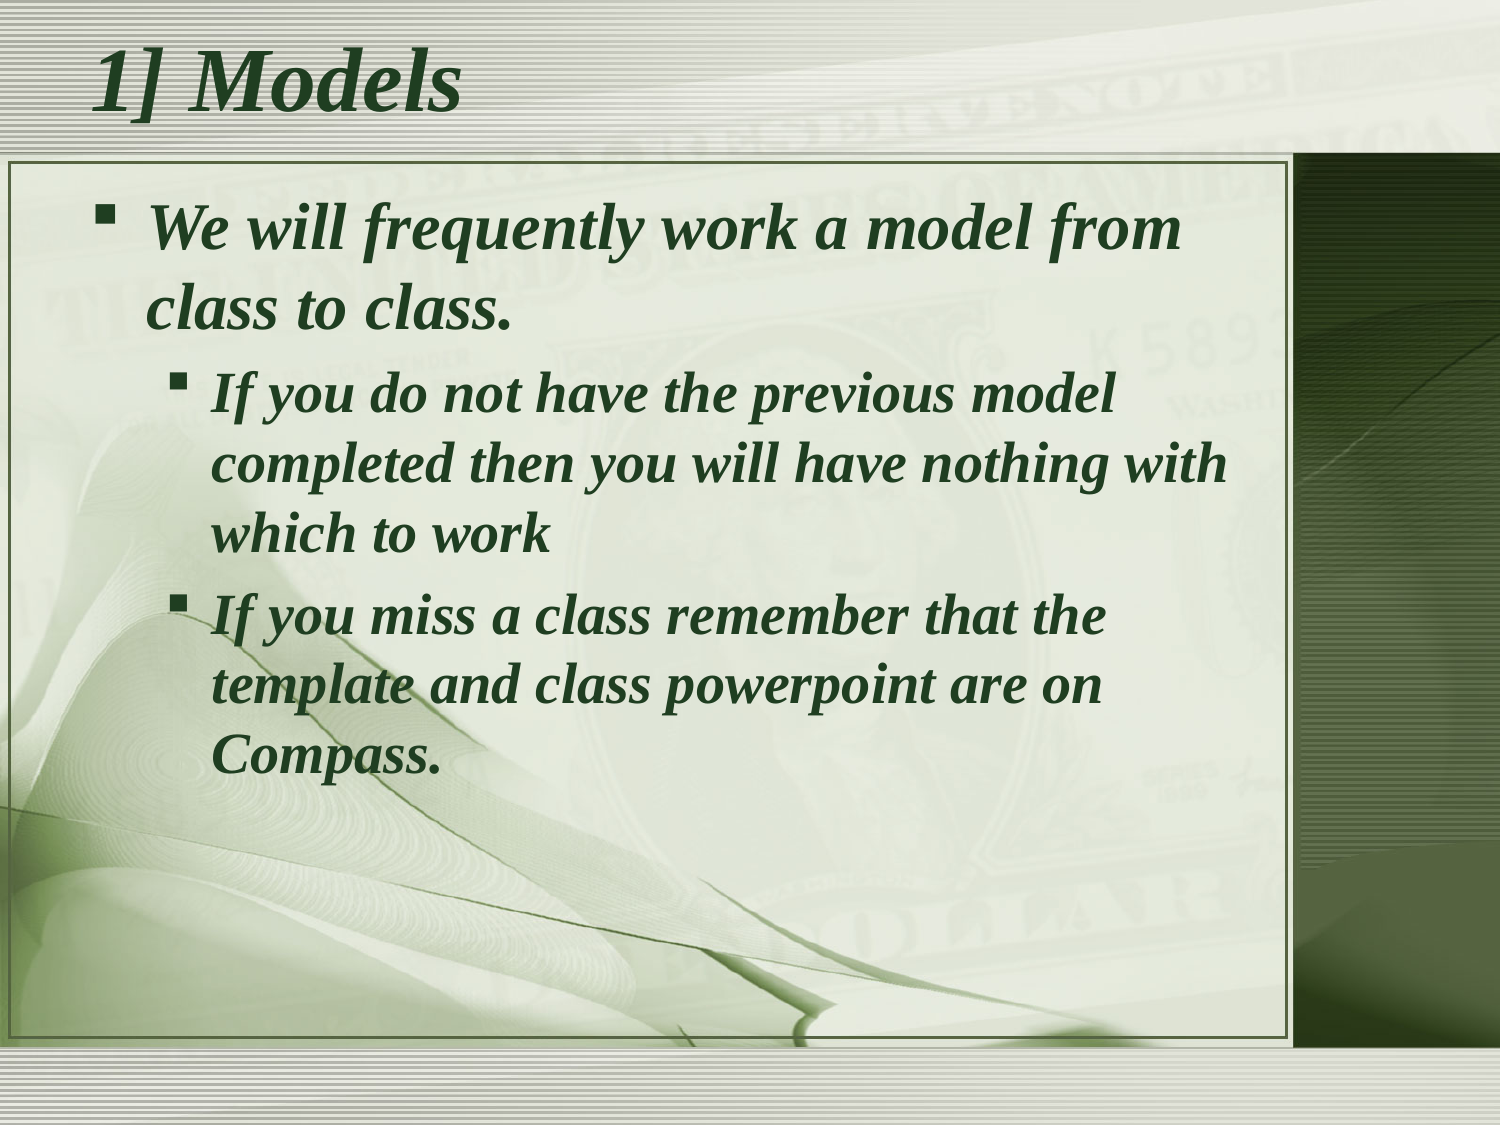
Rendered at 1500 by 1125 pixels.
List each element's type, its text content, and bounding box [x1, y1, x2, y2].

title 1] Models [74, 0, 1288, 151]
picture [0, 0, 1500, 1125]
list We will frequently work a model from class to class. If you do not have the previous model completed then you will have nothing with which to work If you miss a class remember that the template and class powerpoint are on Compass. [74, 174, 1276, 1033]
